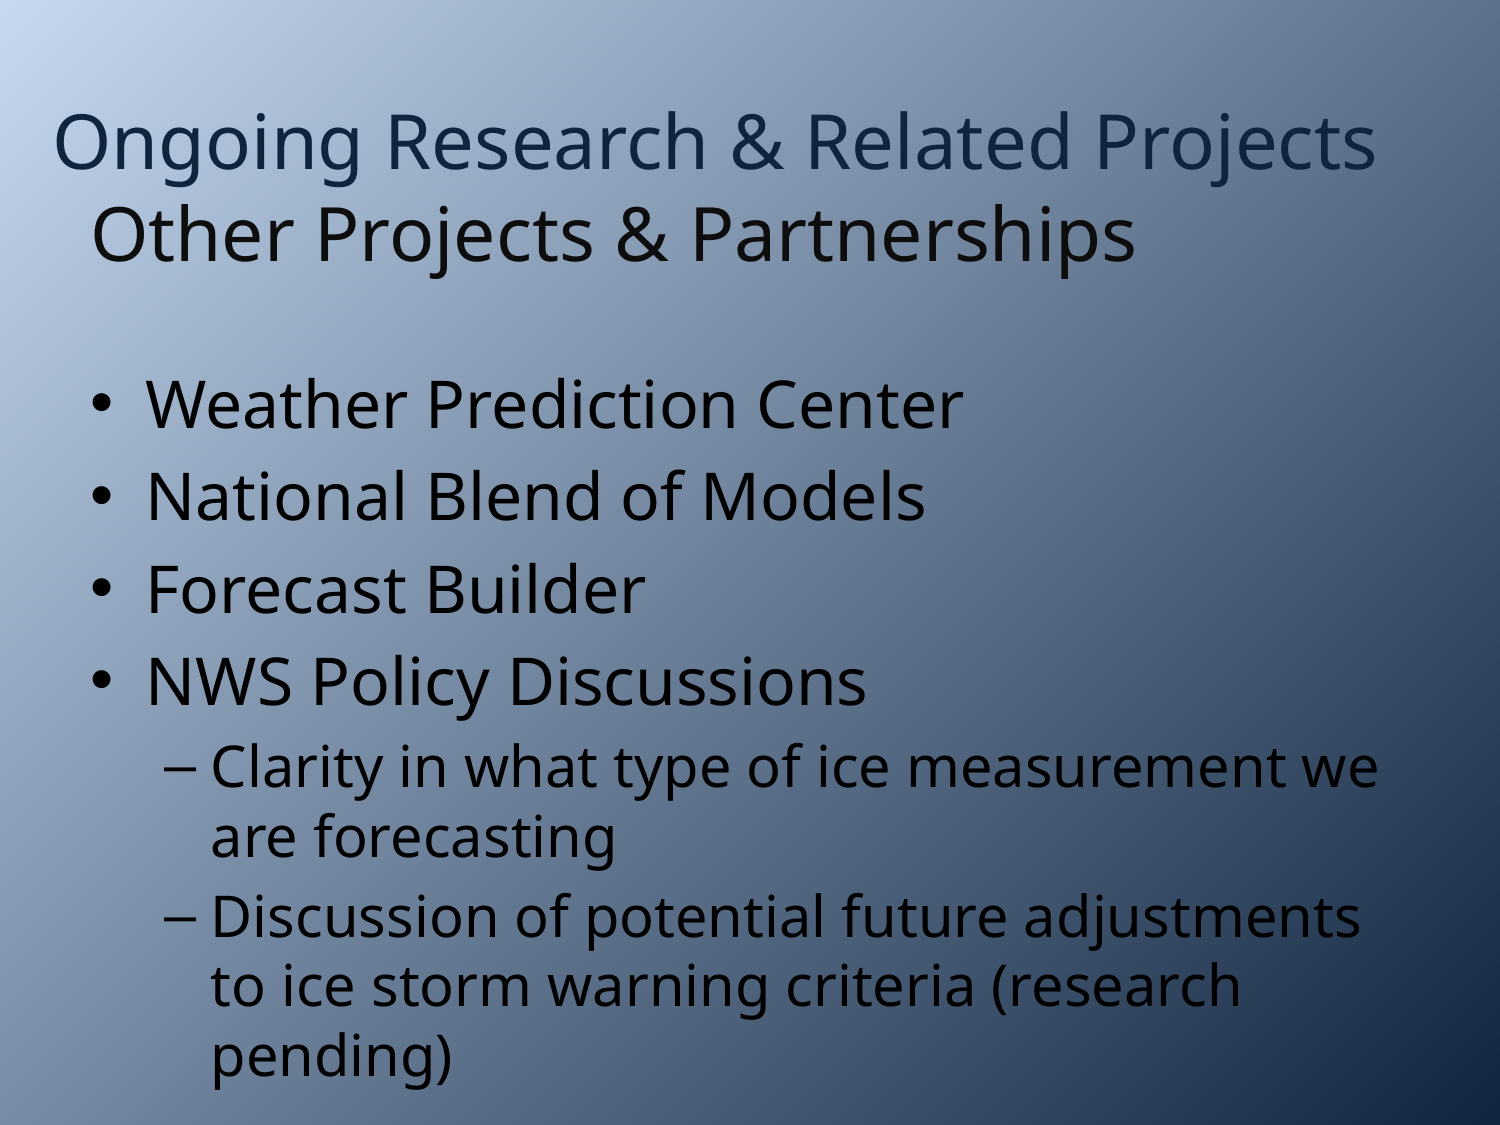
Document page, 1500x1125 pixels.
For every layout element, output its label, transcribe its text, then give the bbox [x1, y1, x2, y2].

title Ongoing Research & Related Projects [37, 45, 1450, 233]
list Weather Prediction Center National Blend of Models Forecast Builder NWS Policy Discussions Clarity in what type of ice measurement we are forecasting Discussion of potential future adjustments to ice storm warning criteria (research pending) [75, 325, 1425, 1100]
text_box Other Projects & Partnerships [74, 137, 1425, 325]
